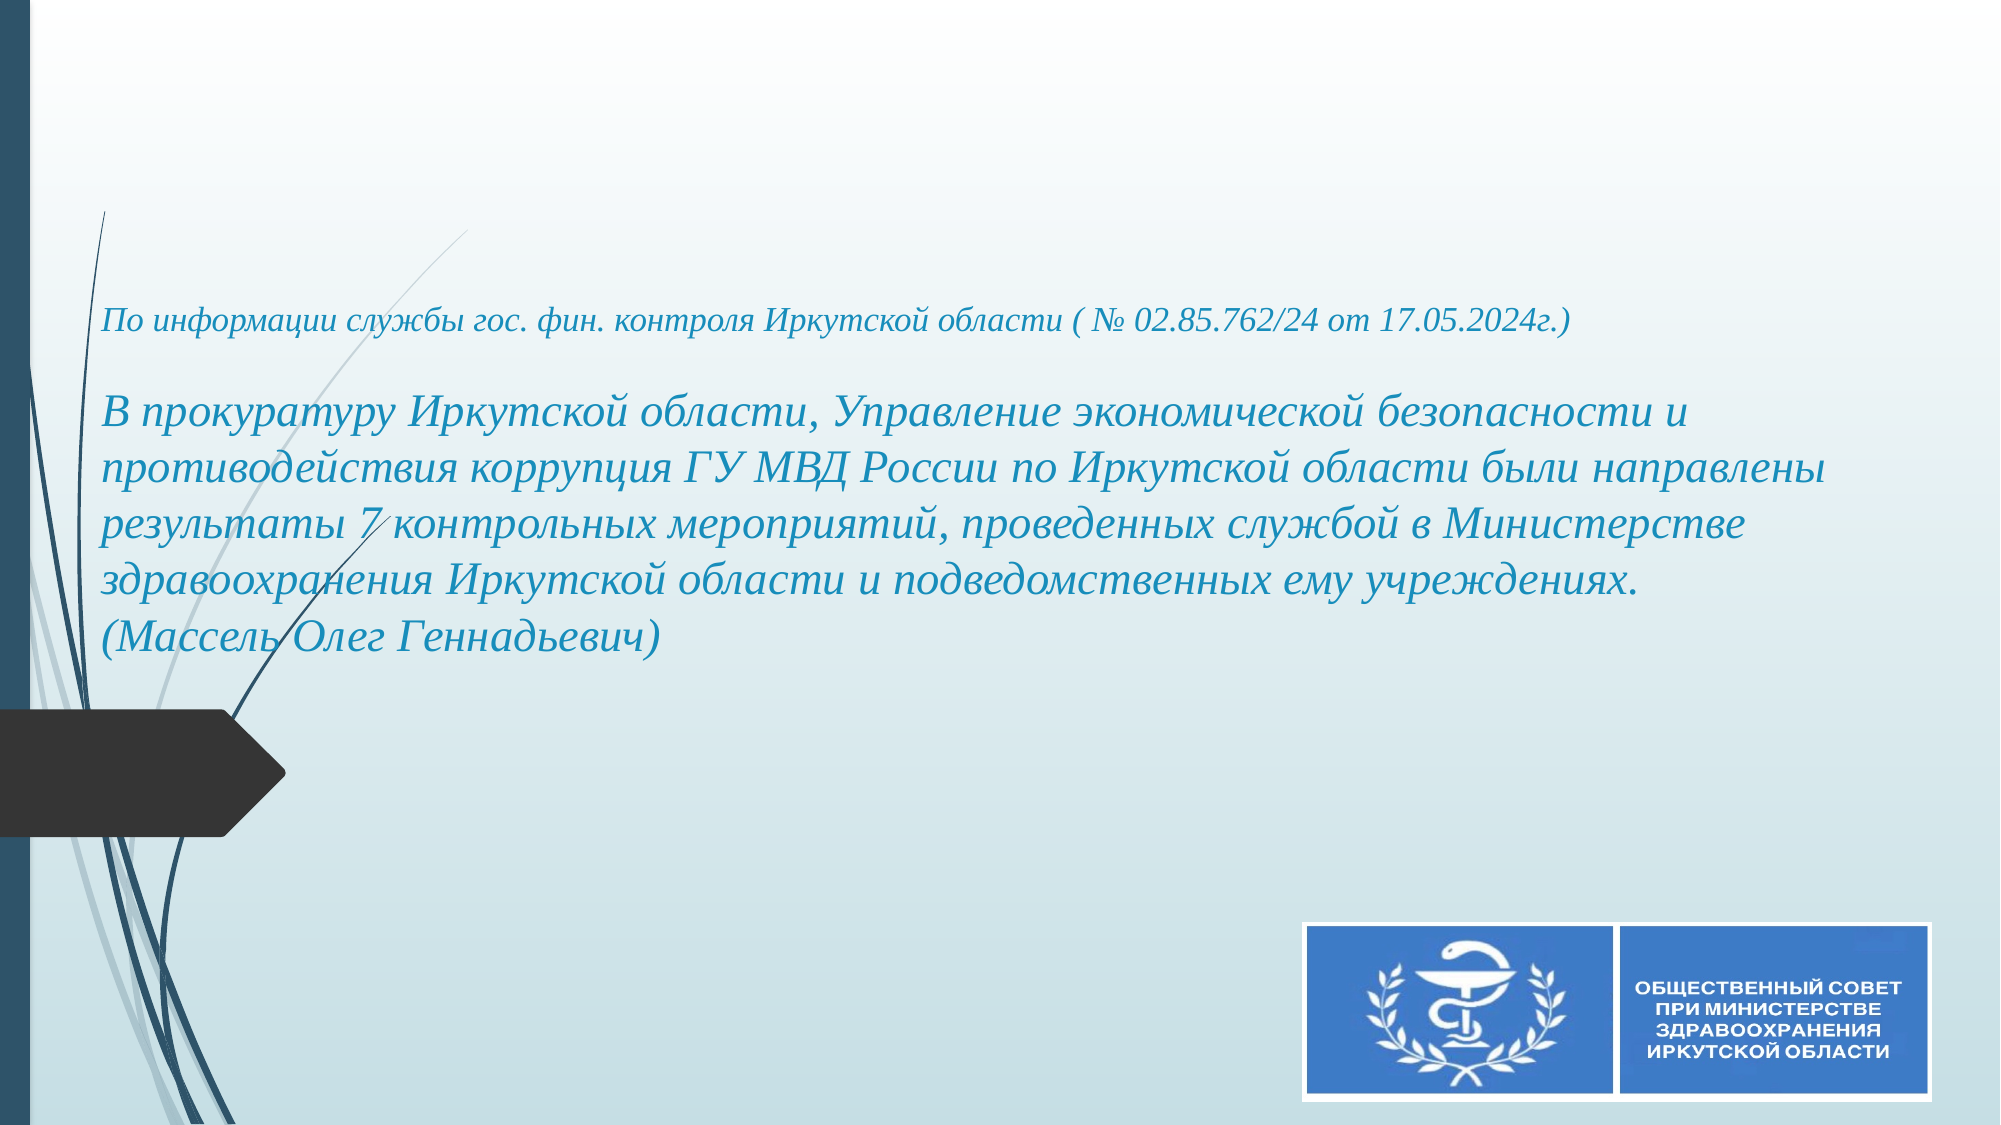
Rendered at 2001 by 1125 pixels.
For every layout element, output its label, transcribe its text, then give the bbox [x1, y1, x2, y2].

title По информации службы гос. фин. контроля Иркутской области ( № 02.85.762/24 от 17.05.2024г.) В прокуратуру Иркутской области, Управление экономической безопасности и противодействия коррупция ГУ МВД России по Иркутской области были направлены результаты 7 контрольных мероприятий, проведенных службой в Министерстве здравоохранения Иркутской области и подведомственных ему учреждениях. (Массель Олег Геннадьевич) [85, 186, 1967, 710]
picture [1302, 922, 1932, 1102]
